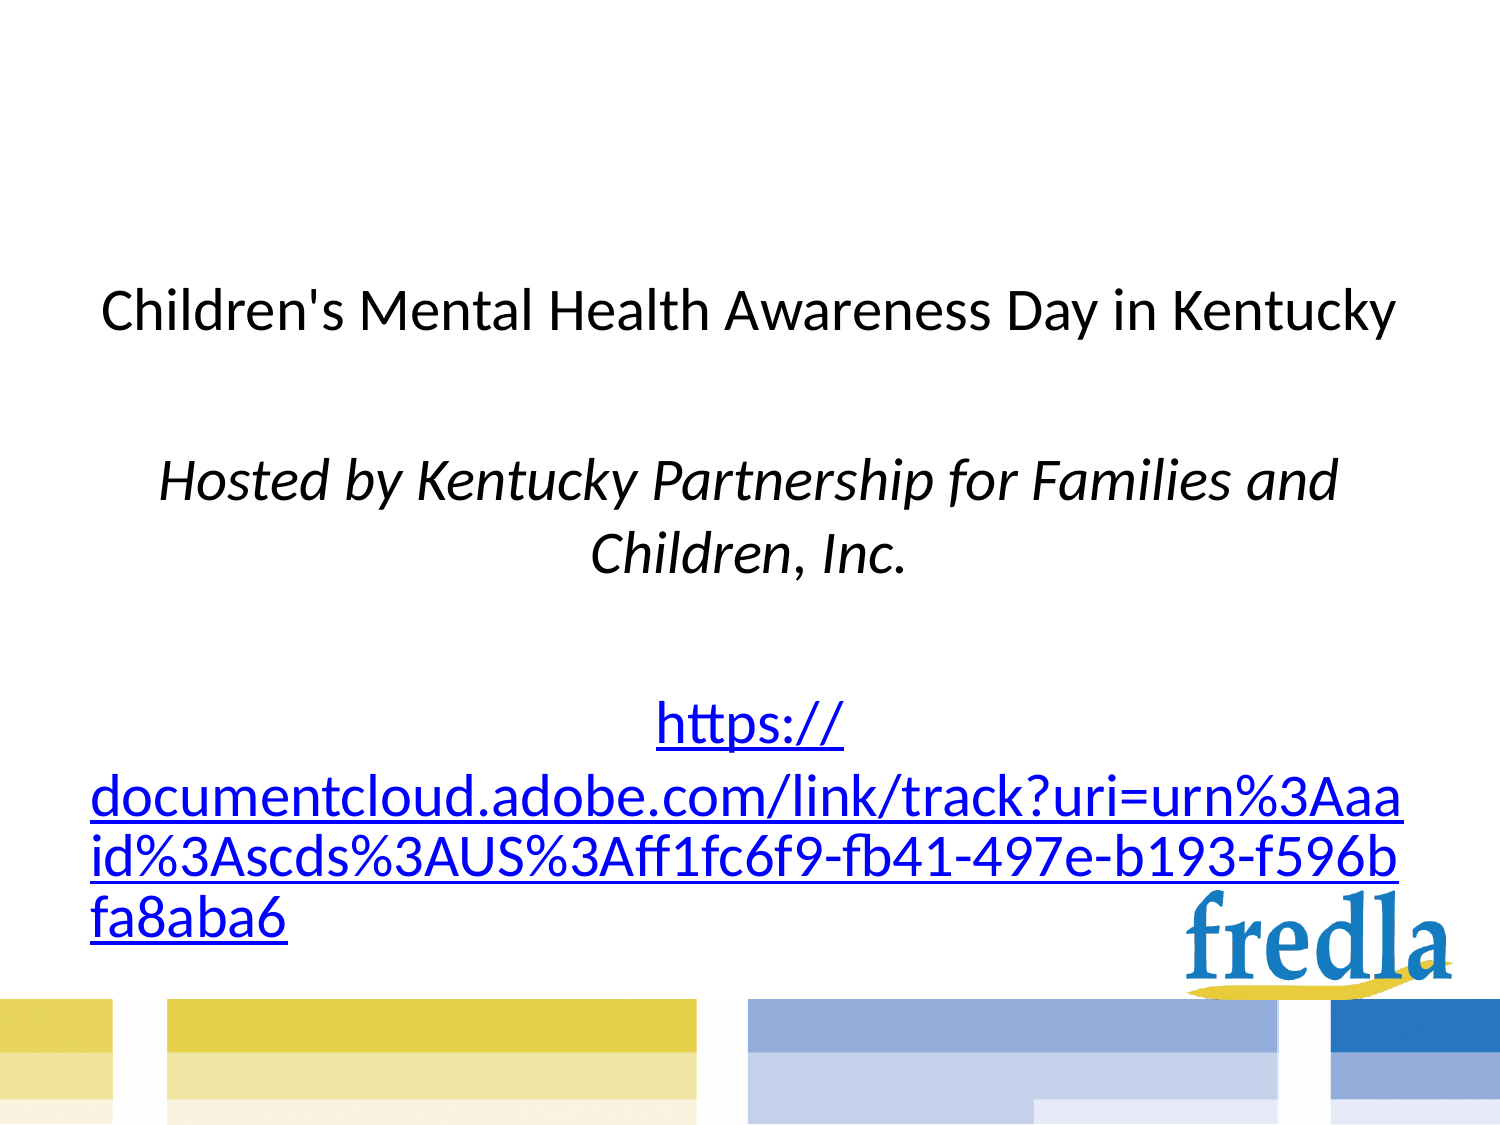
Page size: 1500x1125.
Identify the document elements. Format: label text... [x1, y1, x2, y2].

list Children's Mental Health Awareness Day in Kentucky Hosted by Kentucky Partnership for Families and Children, Inc. https://documentcloud.adobe.com/link/track?uri=urn%3Aaaid%3Ascds%3AUS%3Aff1fc6f9-fb41-497e-b193-f596bfa8aba6 [75, 262, 1425, 863]
picture [0, 890, 1500, 1125]
